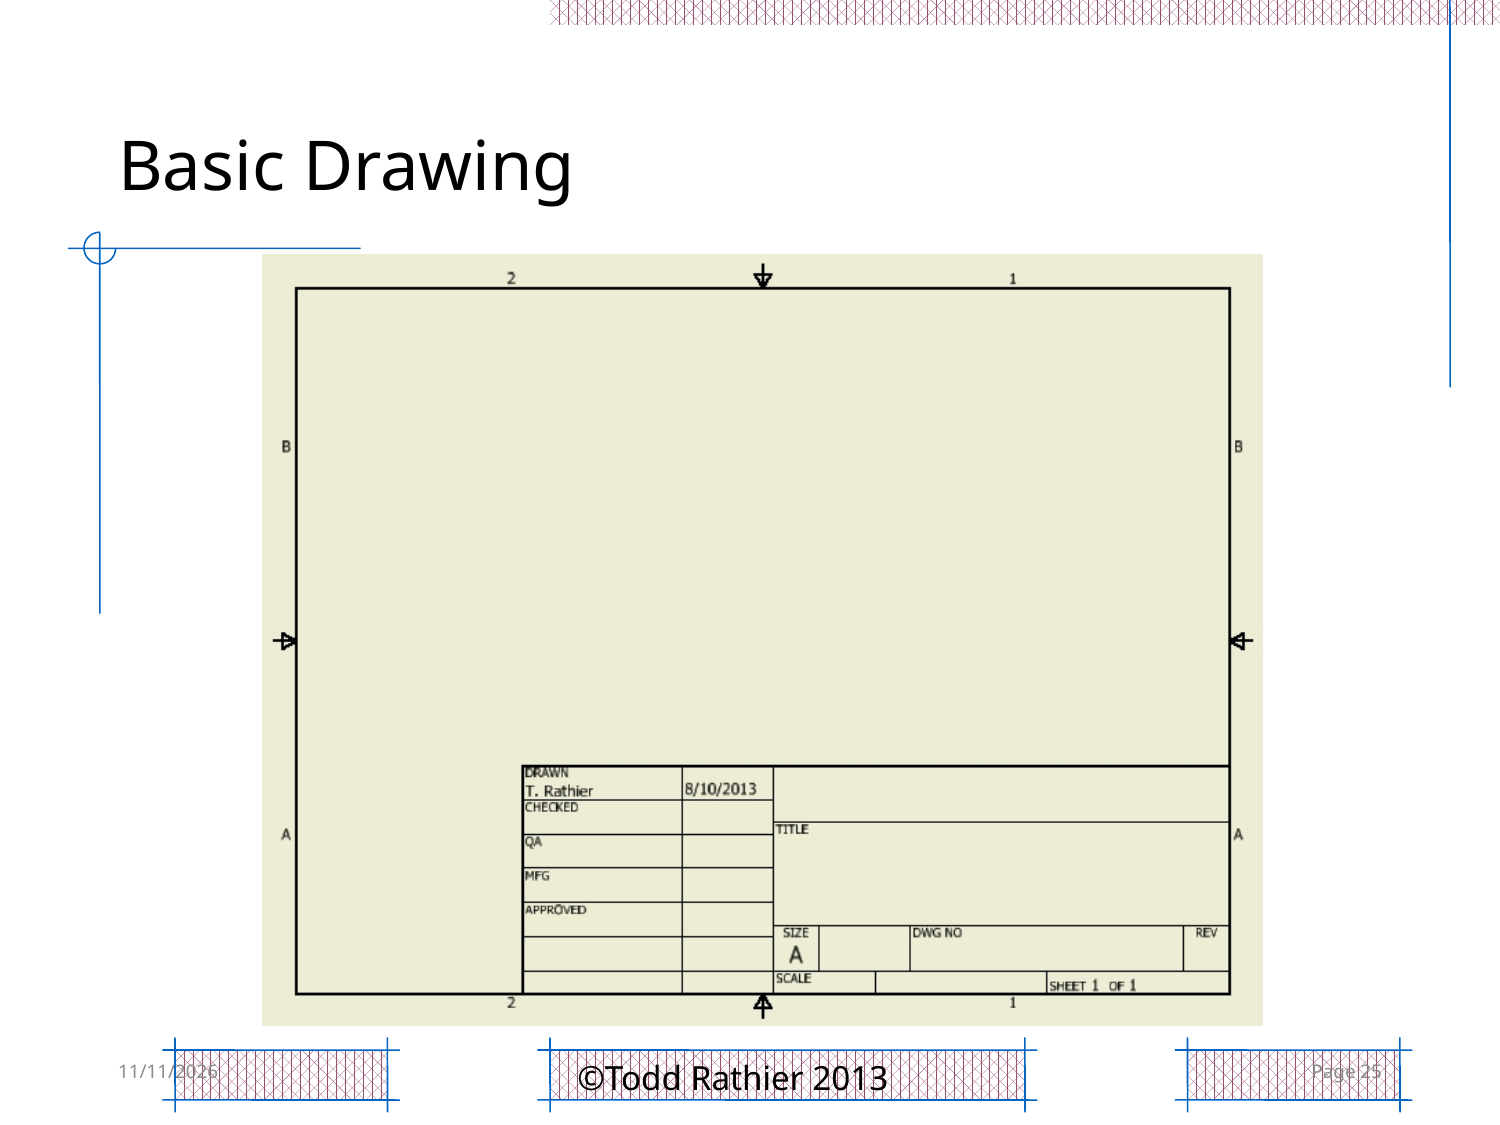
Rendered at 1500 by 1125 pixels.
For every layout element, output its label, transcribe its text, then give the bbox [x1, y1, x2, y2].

slide_number Page 25 [1059, 1042, 1397, 1103]
text_box ©Todd Rathier 2013 [562, 1049, 1000, 1105]
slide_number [103, 1042, 441, 1103]
title Basic Drawing [103, 59, 1397, 278]
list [262, 254, 1263, 1026]
